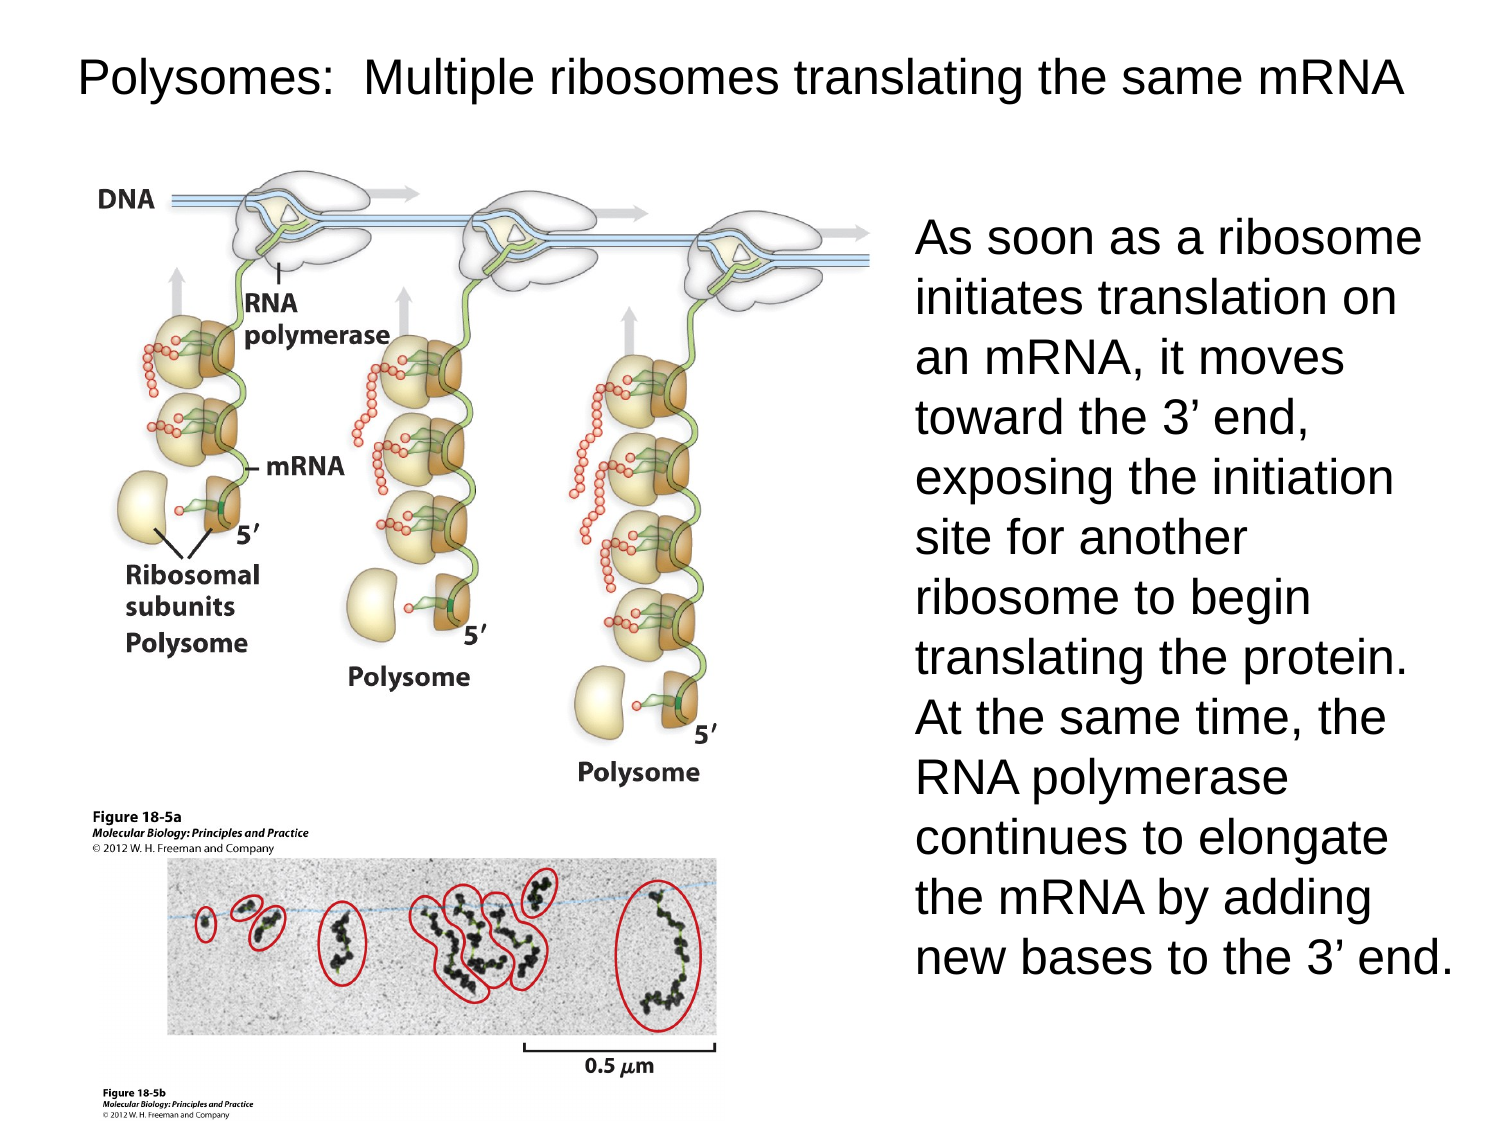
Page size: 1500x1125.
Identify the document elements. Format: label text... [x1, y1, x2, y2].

text_box As soon as a ribosome initiates translation on an mRNA, it moves toward the 3’ end, exposing the initiation site for another ribosome to begin translating the protein. At the same time, the RNA polymerase continues to elongate the mRNA by adding new bases to the 3’ end. [900, 197, 1475, 992]
text_box Polysomes: Multiple ribosomes translating the same mRNA [62, 37, 1463, 113]
picture [87, 162, 882, 1121]
